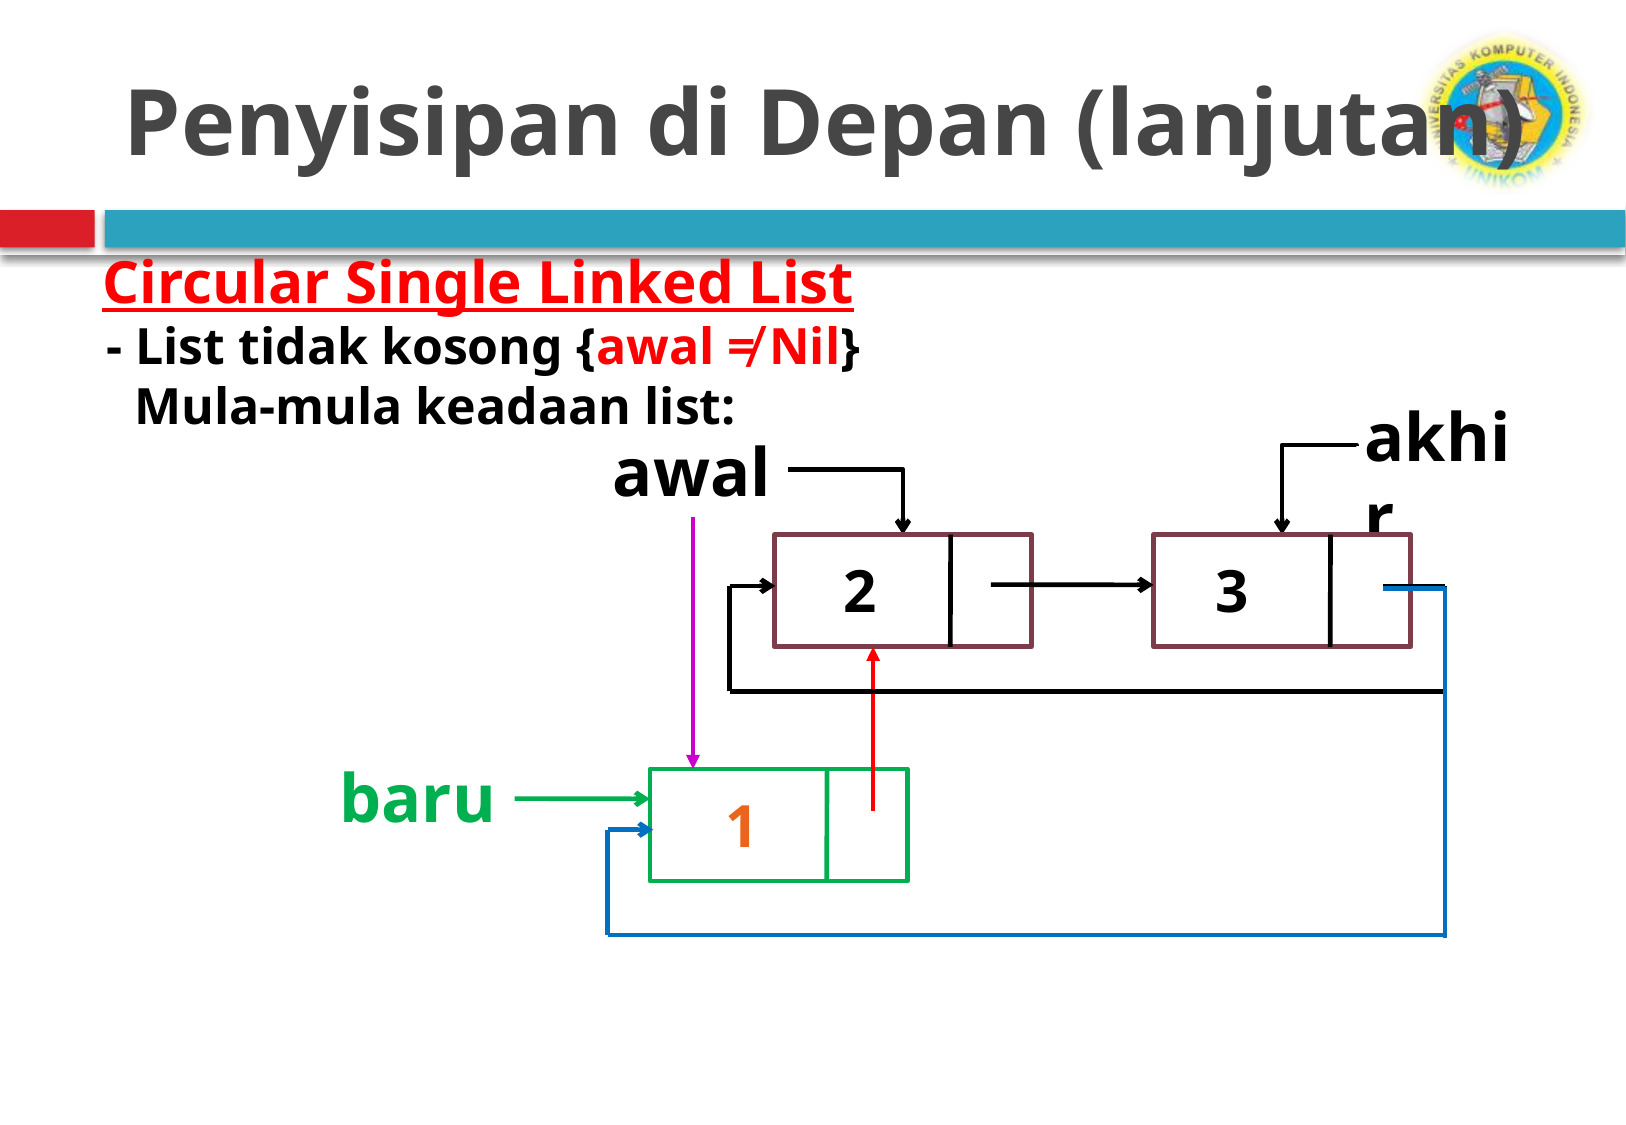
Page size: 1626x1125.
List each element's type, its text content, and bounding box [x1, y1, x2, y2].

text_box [774, 534, 1412, 584]
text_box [324, 748, 601, 882]
text_box - List tidak kosong {awal ≠ Nil} Mula-mula keadaan list: [91, 307, 905, 443]
picture [1558, 90, 1567, 133]
text_box Circular Single Linked List [87, 237, 1513, 323]
text_box akhir [1349, 387, 1540, 563]
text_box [1281, 444, 1357, 533]
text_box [787, 469, 904, 533]
title Penyisipan di Depan (lanjutan) [108, 37, 1558, 200]
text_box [607, 587, 1446, 938]
text_box awal [598, 443, 788, 517]
